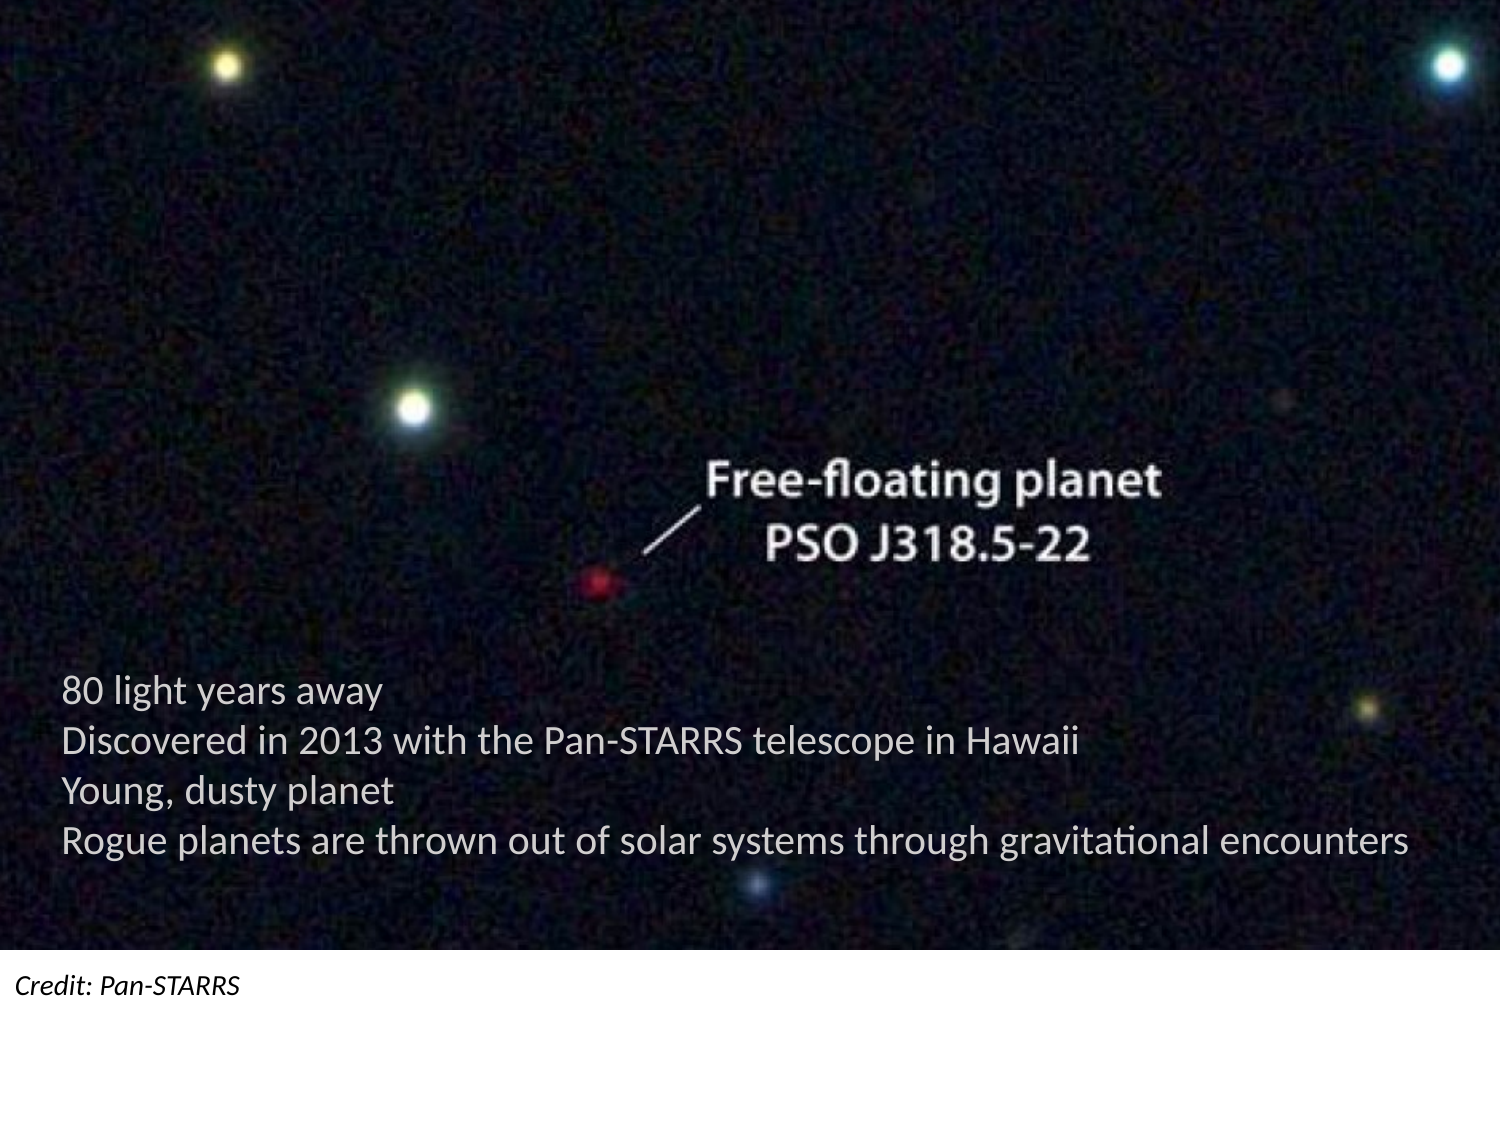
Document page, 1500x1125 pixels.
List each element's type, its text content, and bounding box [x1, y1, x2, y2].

text_box Credit: Pan-STARRS [0, 959, 365, 1009]
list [0, 0, 1500, 950]
